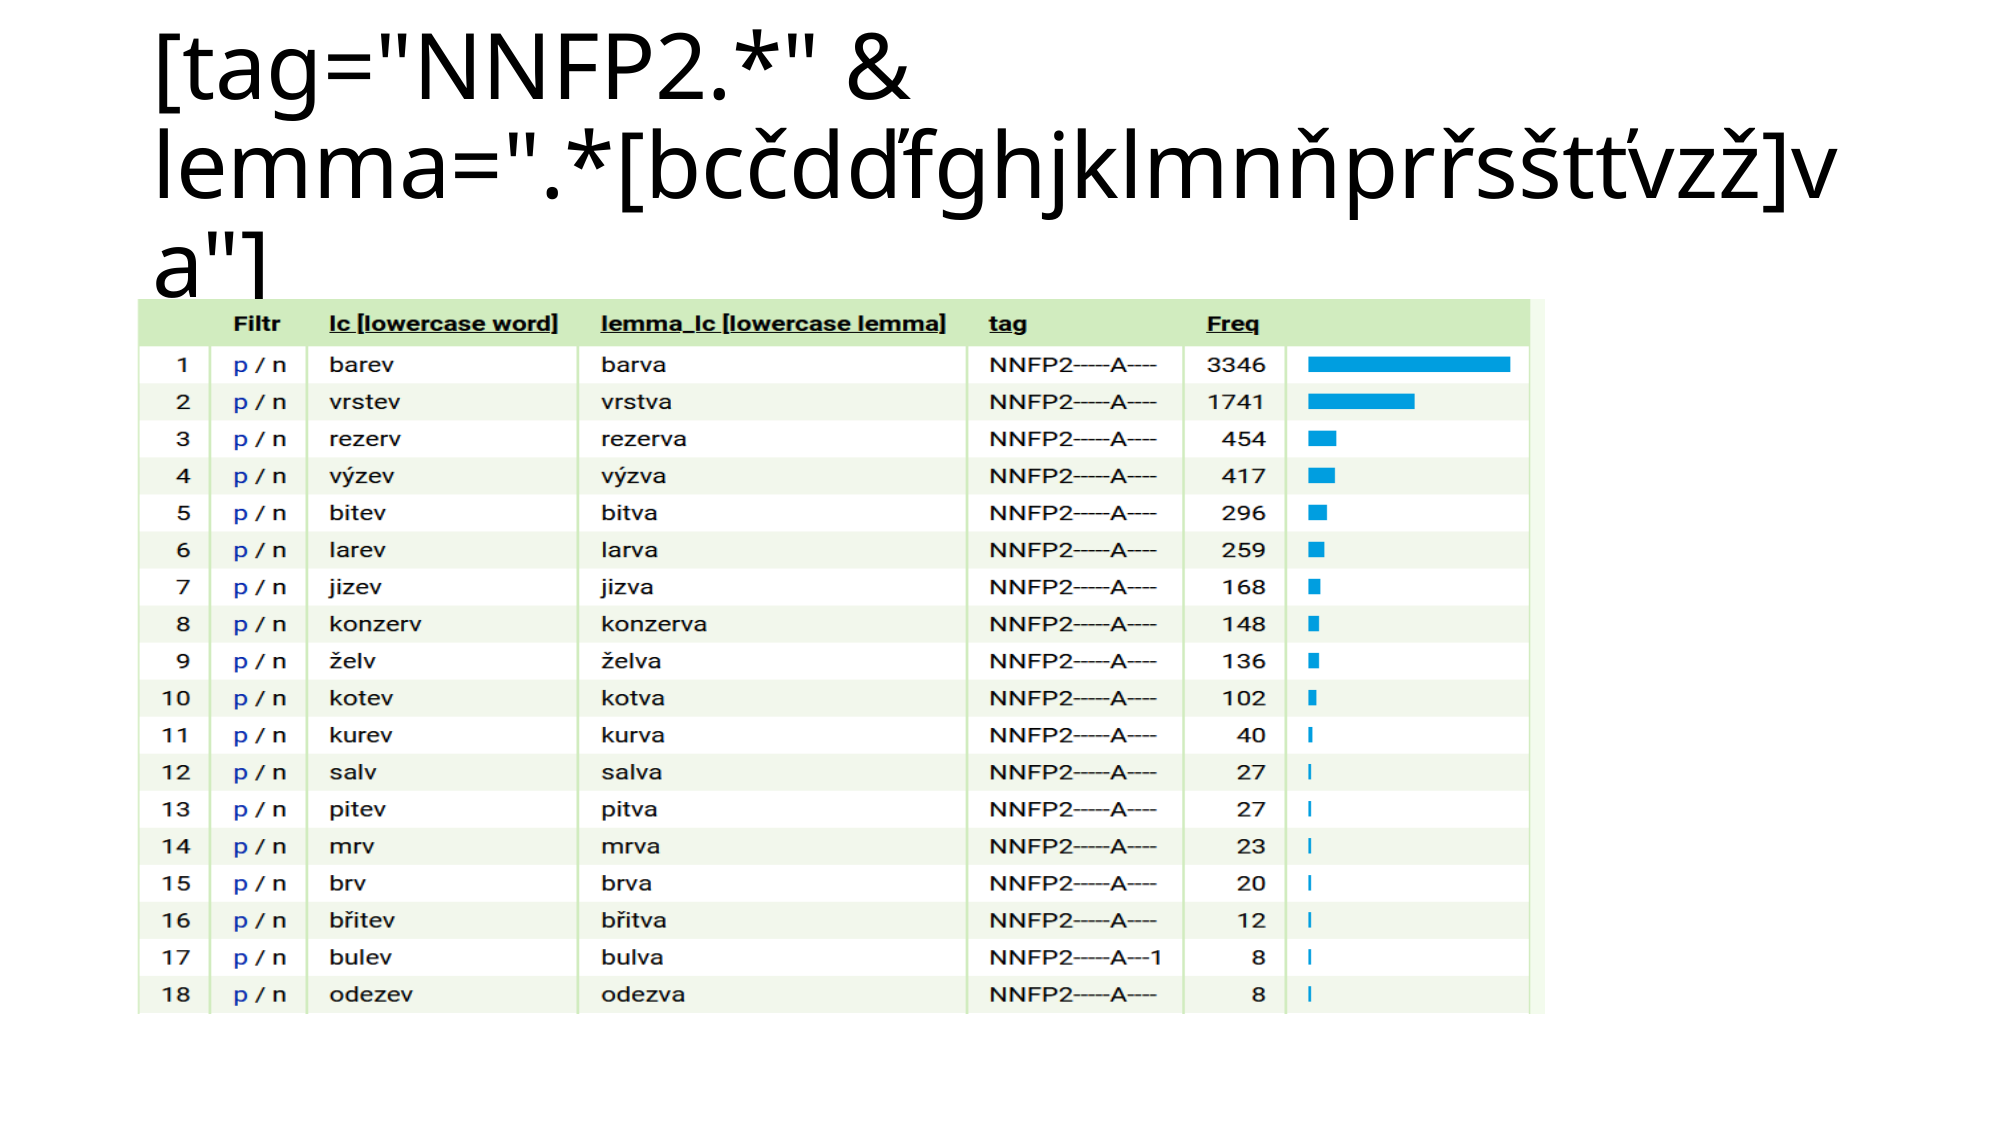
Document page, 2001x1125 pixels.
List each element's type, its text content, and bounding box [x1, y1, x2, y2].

title [tag="NNFP2.*" & lemma=".*[bcčdďfghjklmnňprřsštťvzž]va"] [137, 59, 1863, 278]
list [137, 299, 1545, 1014]
